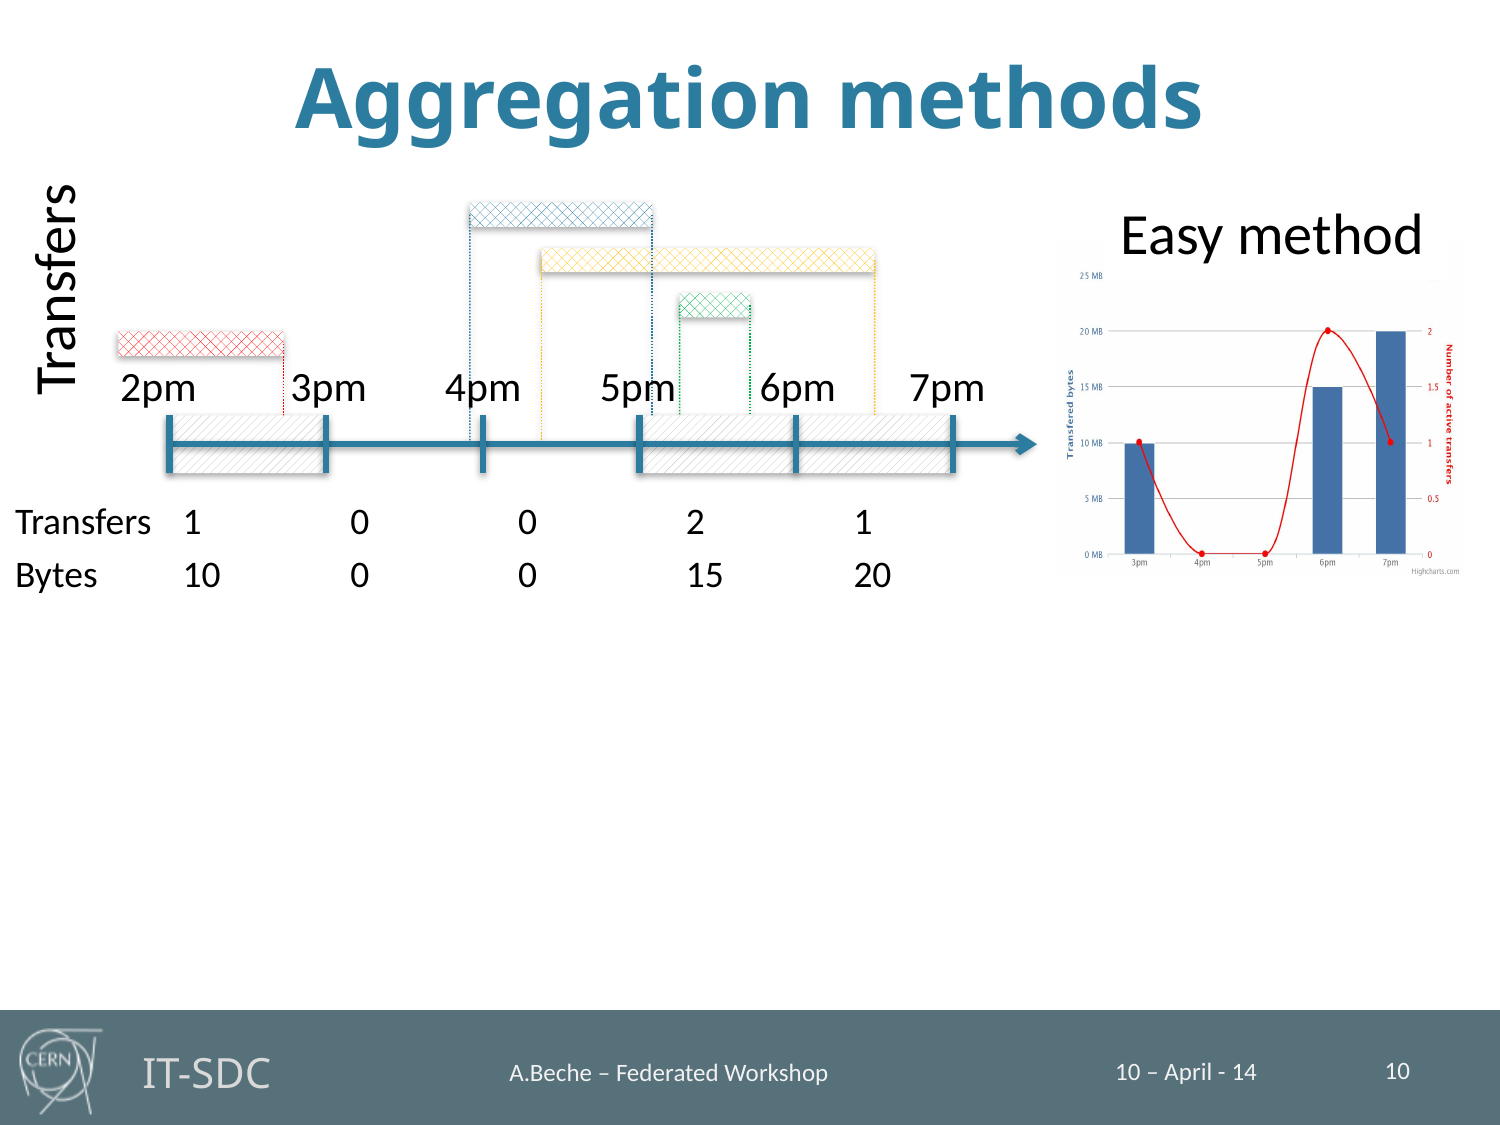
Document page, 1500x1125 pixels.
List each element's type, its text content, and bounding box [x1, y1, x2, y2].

text_box [469, 202, 653, 225]
table_header 2 [671, 499, 839, 552]
table_header 1 [168, 499, 335, 552]
table_header Transfers [0, 499, 168, 552]
text_box Easy method [1105, 188, 1448, 240]
table_header 0 [335, 499, 503, 552]
table_cell 15 [671, 552, 839, 642]
slide_number 10 – April - 14 [1036, 1040, 1273, 1101]
table_cell 10 [168, 552, 335, 642]
table_cell Bytes [0, 552, 168, 642]
slide_number 10 [1299, 1039, 1425, 1100]
text_box 3pm [289, 352, 379, 413]
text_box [169, 415, 1038, 474]
table_cell 20 [839, 552, 1006, 642]
table_header 1 [839, 499, 1006, 552]
text_box Transfers [10, 138, 86, 411]
text_box 7pm [897, 352, 998, 413]
text_box [118, 331, 284, 357]
table_header 0 [503, 499, 671, 552]
footer A.Beche – Federated Workshop [322, 1041, 1017, 1101]
title Aggregation methods [75, 1, 1425, 189]
table_cell 0 [335, 552, 503, 642]
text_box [469, 226, 875, 413]
picture [1052, 241, 1466, 579]
text_box 2pm [108, 352, 209, 432]
text_box 4pm [433, 352, 464, 413]
table_cell 0 [503, 552, 671, 642]
